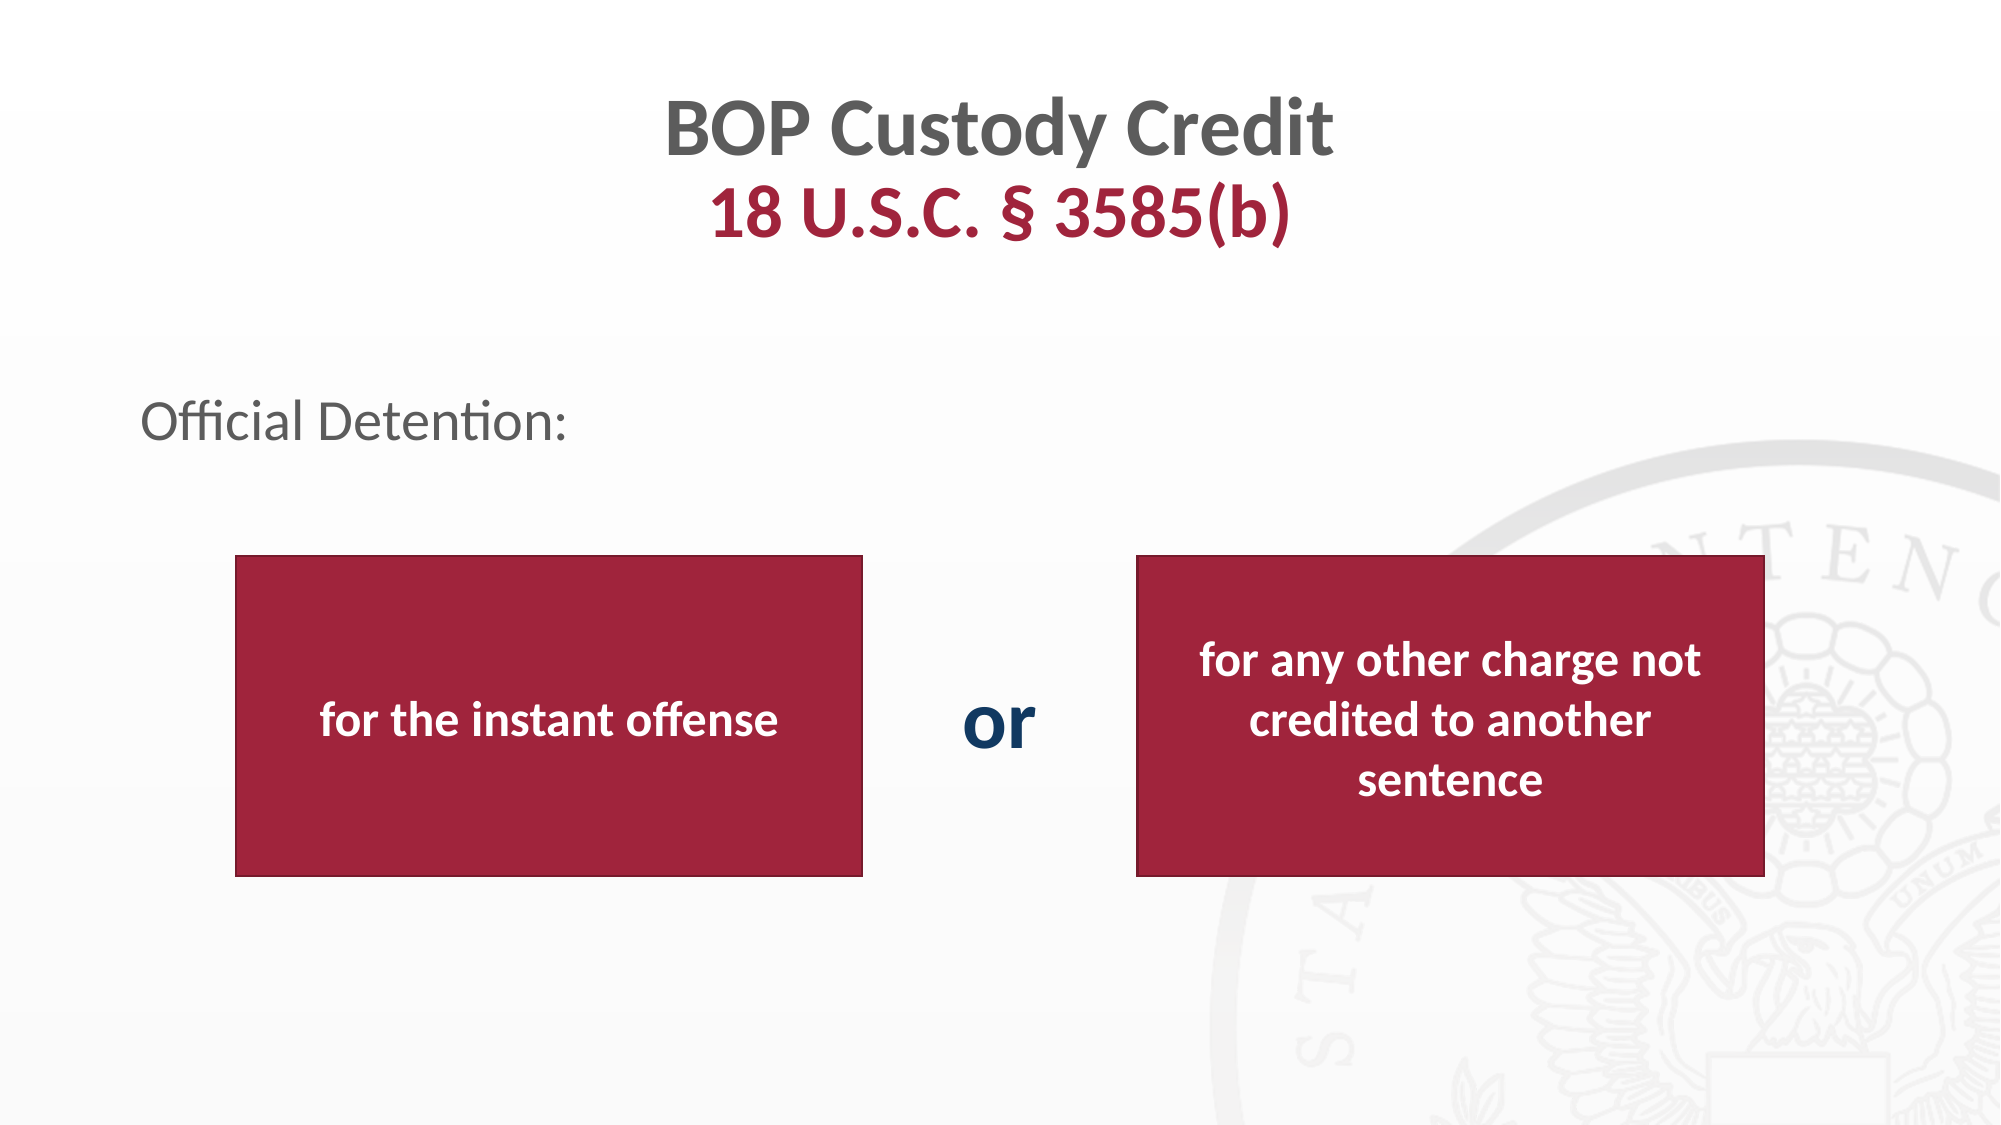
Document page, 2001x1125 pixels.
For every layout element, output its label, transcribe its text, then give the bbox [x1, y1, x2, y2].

text_box or [947, 658, 1052, 773]
text_box for the instant offense [235, 555, 863, 877]
text_box for any other charge not credited to another sentence [1136, 555, 1765, 877]
title BOP Custody Credit 18 U.S.C. § 3585(b) [137, 59, 1863, 278]
list Official Detention: [124, 374, 1875, 469]
